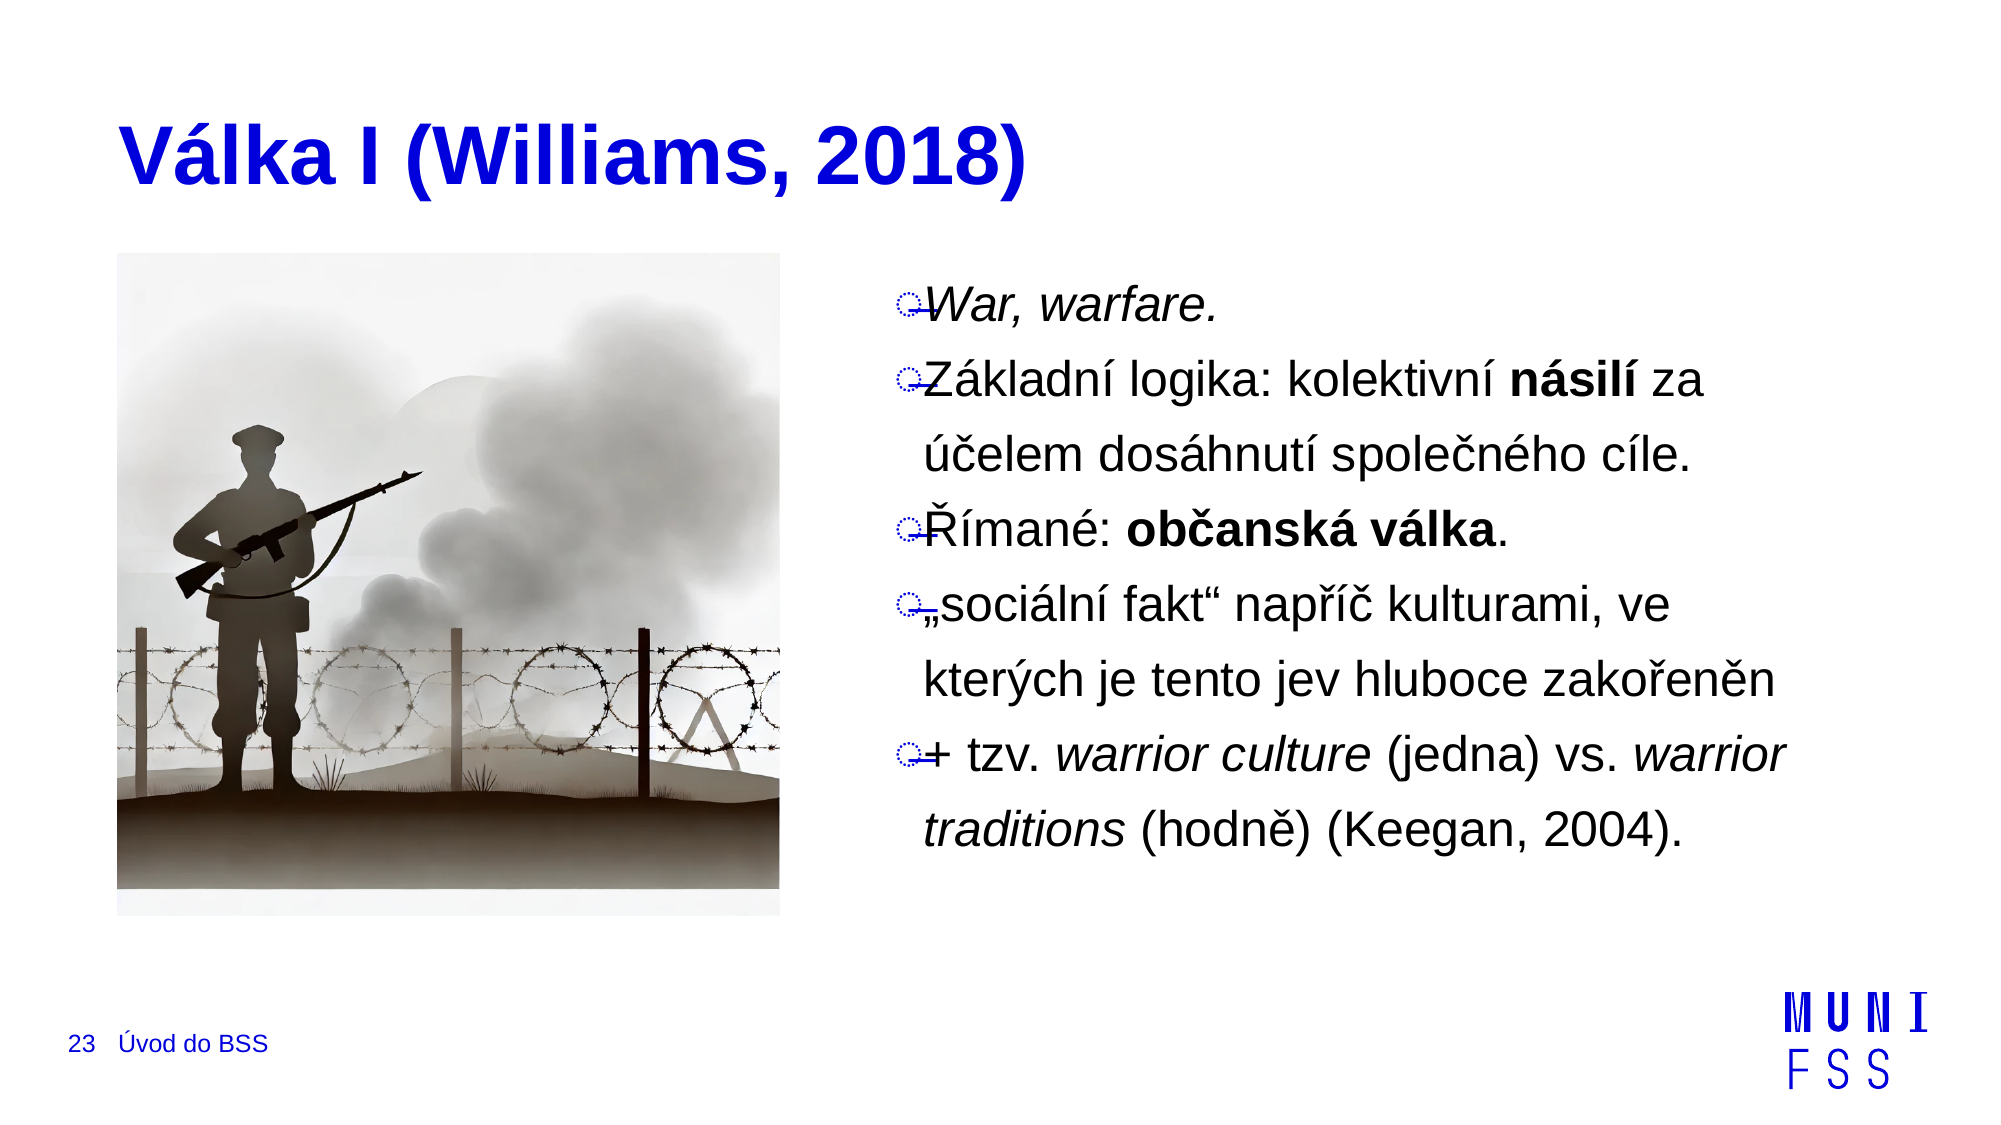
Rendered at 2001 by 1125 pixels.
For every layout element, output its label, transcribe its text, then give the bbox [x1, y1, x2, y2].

footer Úvod do BSS [118, 1021, 1418, 1063]
list War, warfare. Základní logika: kolektivní násilí za účelem dosáhnutí společného cíle. Římané: občanská válka. „sociální fakt“ napříč kulturami, ve kterých je tento jev hluboce zakořeněn + tzv. warrior culture (jedna) vs. warrior traditions (hodně) (Keegan, 2004). [882, 256, 1806, 937]
title Válka I (Williams, 2018) [118, 118, 1883, 193]
picture [117, 253, 780, 916]
slide_number 23 [67, 1021, 110, 1063]
